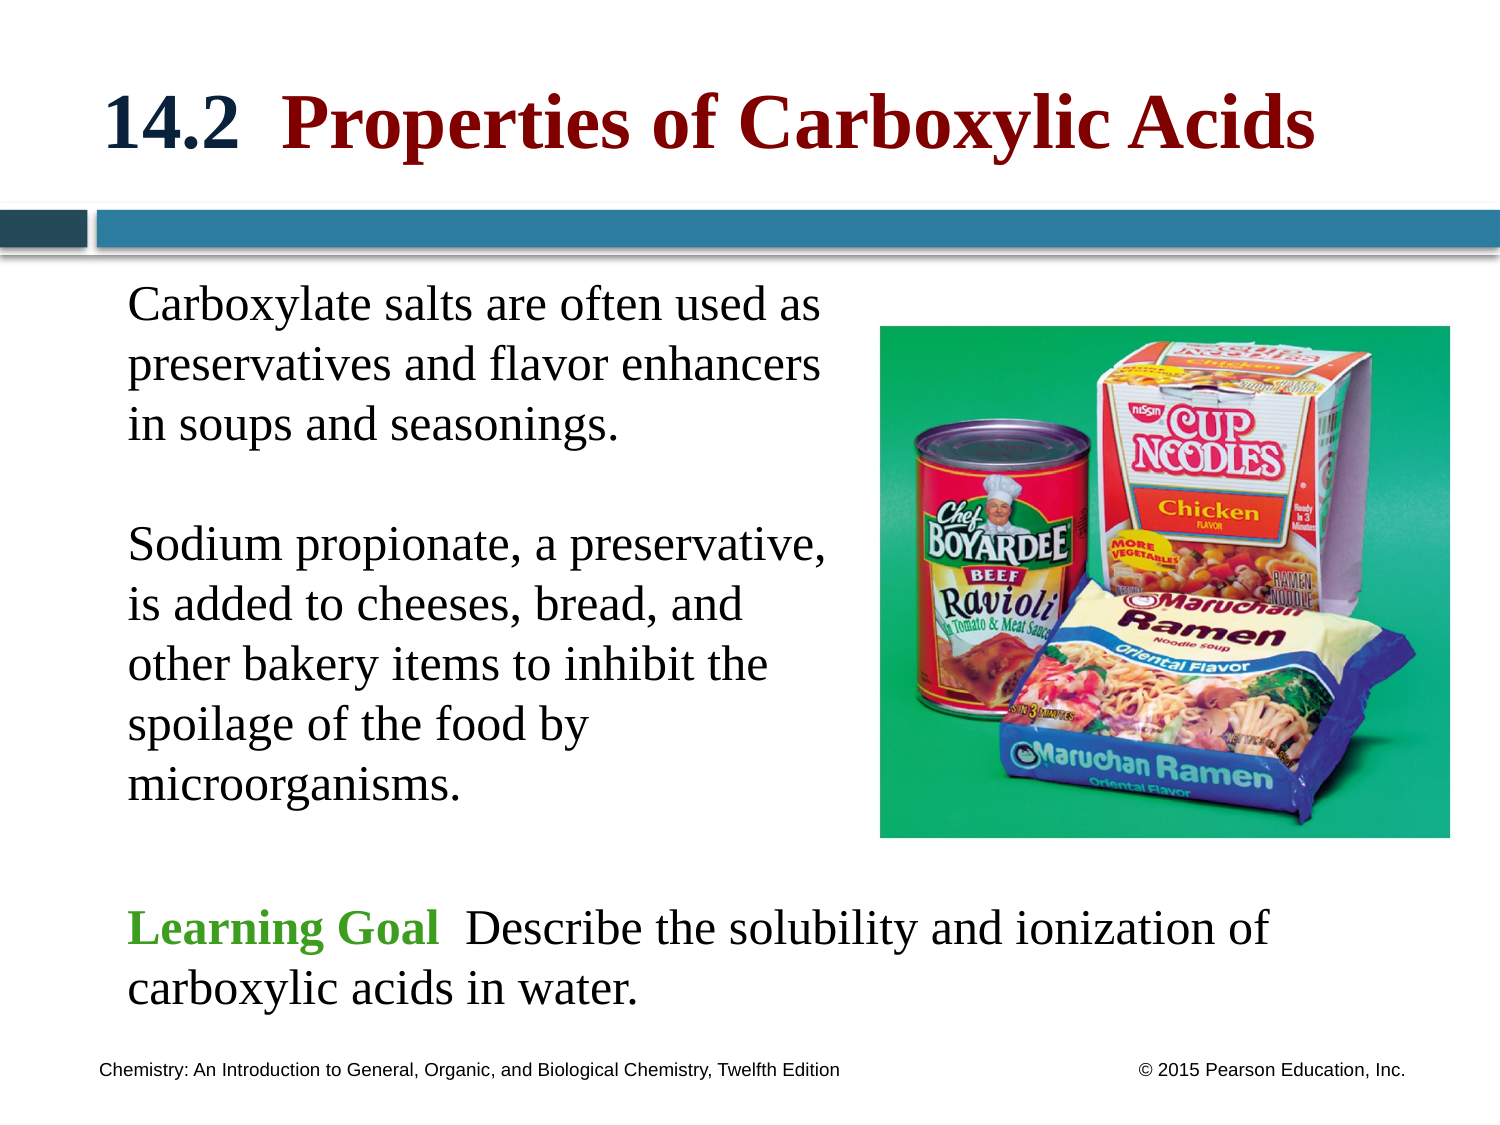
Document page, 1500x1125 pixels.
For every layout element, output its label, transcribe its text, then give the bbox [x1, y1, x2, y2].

title 14.2 Properties of Carboxylic Acids [87, 35, 1425, 199]
text_box Learning Goal Describe the solubility and ionization of carboxylic acids in water. [112, 887, 1425, 1023]
picture [874, 320, 1456, 843]
list Carboxylate salts are often used as preservatives and flavor enhancers in soups and seasonings. Sodium propionate, a preservative, is added to cheeses, bread, and other bakery items to inhibit the spoilage of the food by microorganisms. [112, 262, 860, 887]
